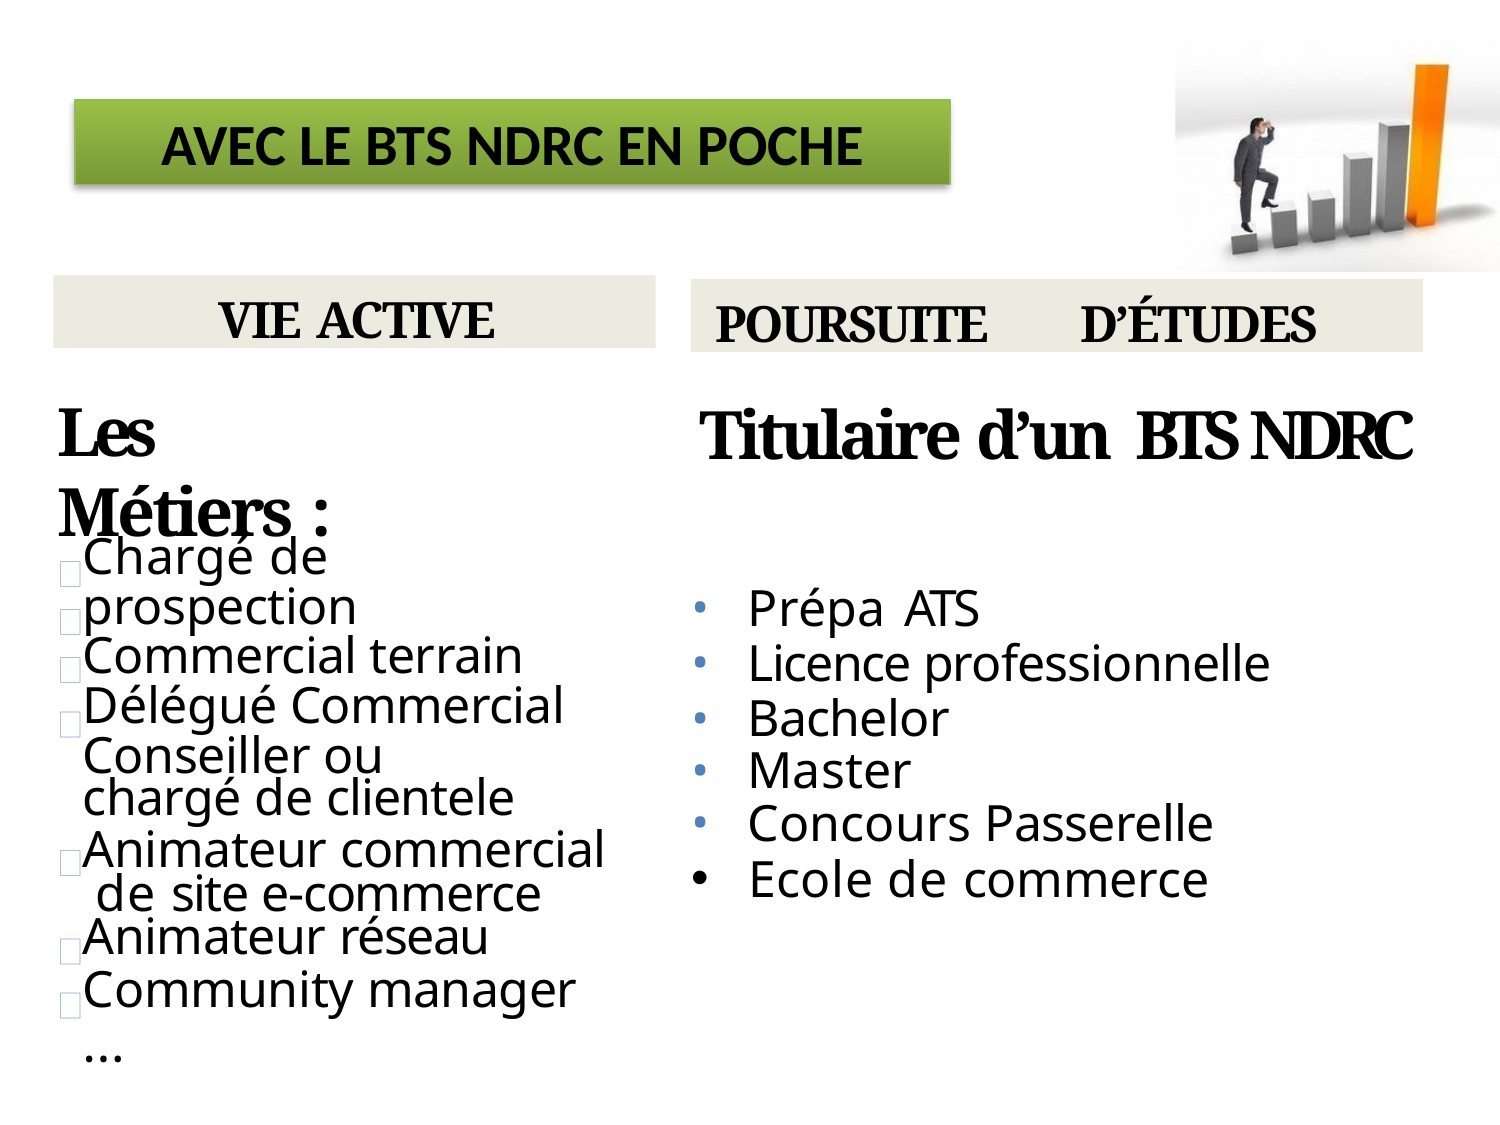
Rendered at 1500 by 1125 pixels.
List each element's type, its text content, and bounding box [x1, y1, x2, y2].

text_box [55, 599, 80, 646]
text_box Titulaire d’un BTS NDRC Prépa ATS Licence professionnelle Bachelor Master Concours Passerelle Ecole de commerce [691, 394, 1465, 907]
text_box AVEC LE BTS NDRC EN POCHE [74, 99, 951, 185]
text_box [55, 928, 80, 976]
text_box Les Métiers : [55, 387, 448, 550]
text_box Chargé de prospection Commercial terrain Délégué Commercial Conseiller ou chargé de clientele Animateur commercial de site e-commerce Animateur réseau Community manager … [80, 522, 624, 1073]
text_box [55, 551, 80, 599]
text_box VIE ACTIVE [53, 275, 656, 349]
text_box [55, 647, 80, 695]
text_box POURSUITE D’ÉTUDES [690, 278, 1424, 352]
text_box [55, 701, 80, 749]
text_box [55, 982, 80, 1030]
text_box [1175, 37, 1500, 272]
text_box [55, 840, 80, 887]
